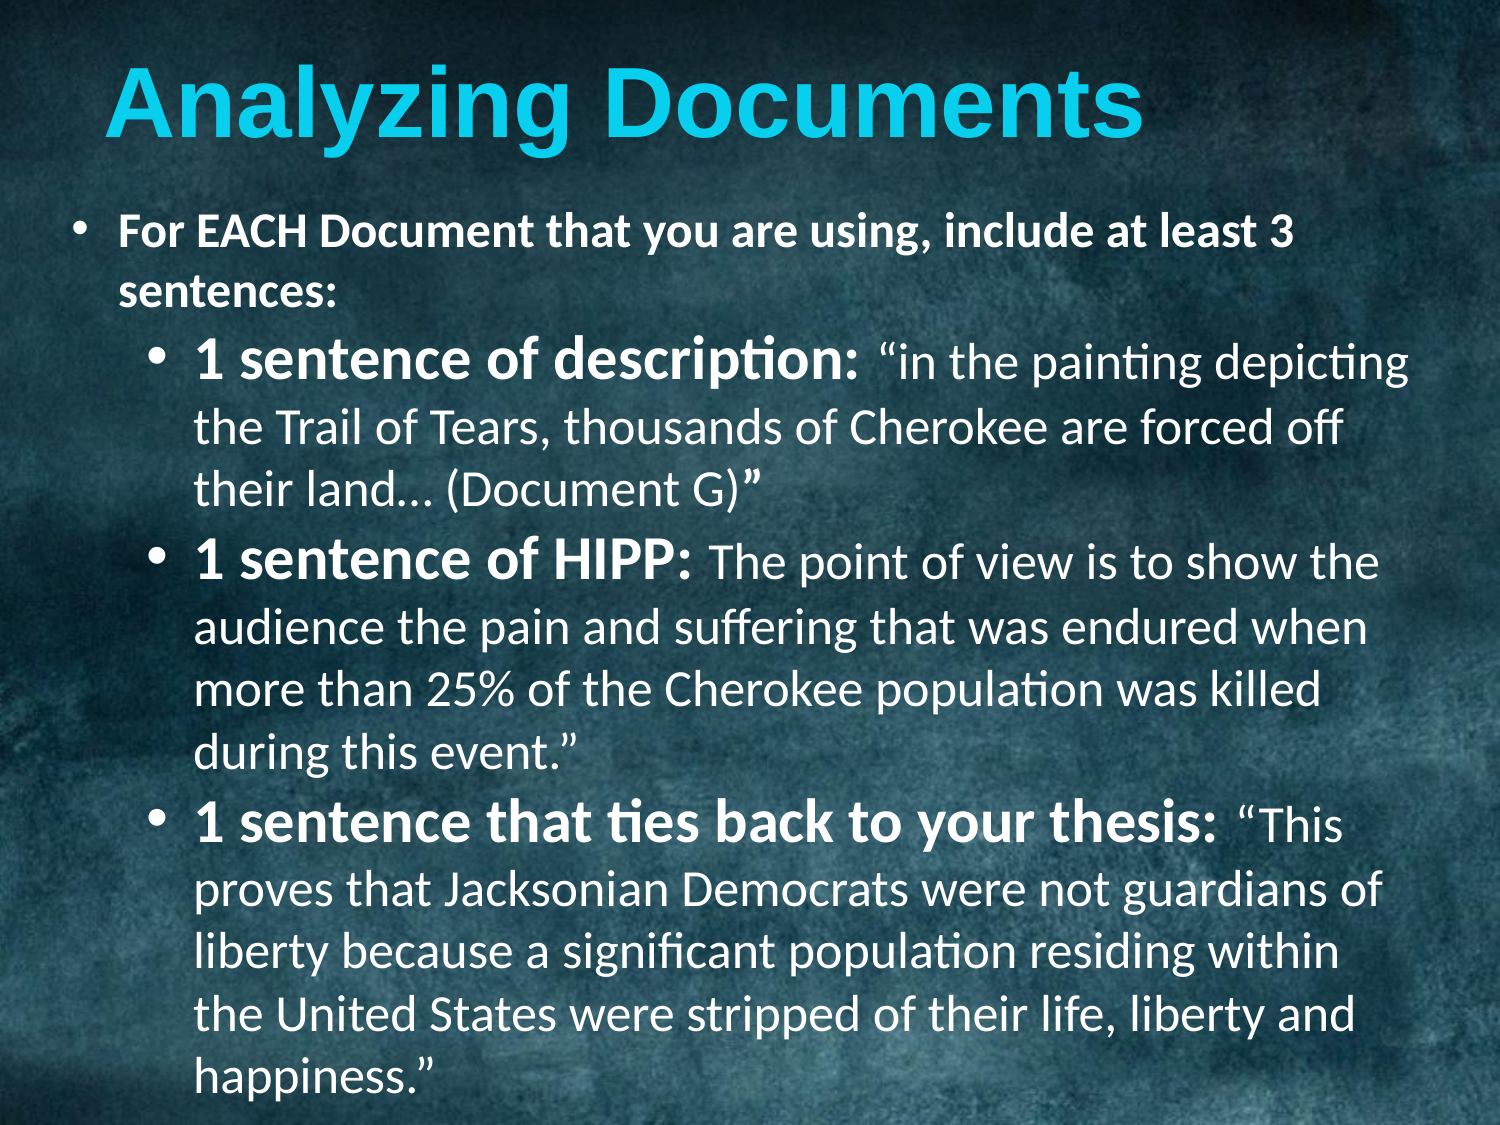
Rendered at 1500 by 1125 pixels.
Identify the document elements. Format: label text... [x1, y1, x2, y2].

text_box Analyzing Documents [103, 29, 1414, 129]
text_box For EACH Document that you are using, include at least 3 sentences: 1 sentence of description: “in the painting depicting the Trail of Tears, thousands of Cherokee are forced off their land… (Document G)” 1 sentence of HIPP: The point of view is to show the audience the pain and suffering that was endured when more than 25% of the Cherokee population was killed during this event.” 1 sentence that ties back to your thesis: “This proves that Jacksonian Democrats were not guardians of liberty because a significant population residing within the United States were stripped of their life, liberty and happiness.” [56, 129, 1430, 1125]
picture [0, 0, 1500, 1125]
